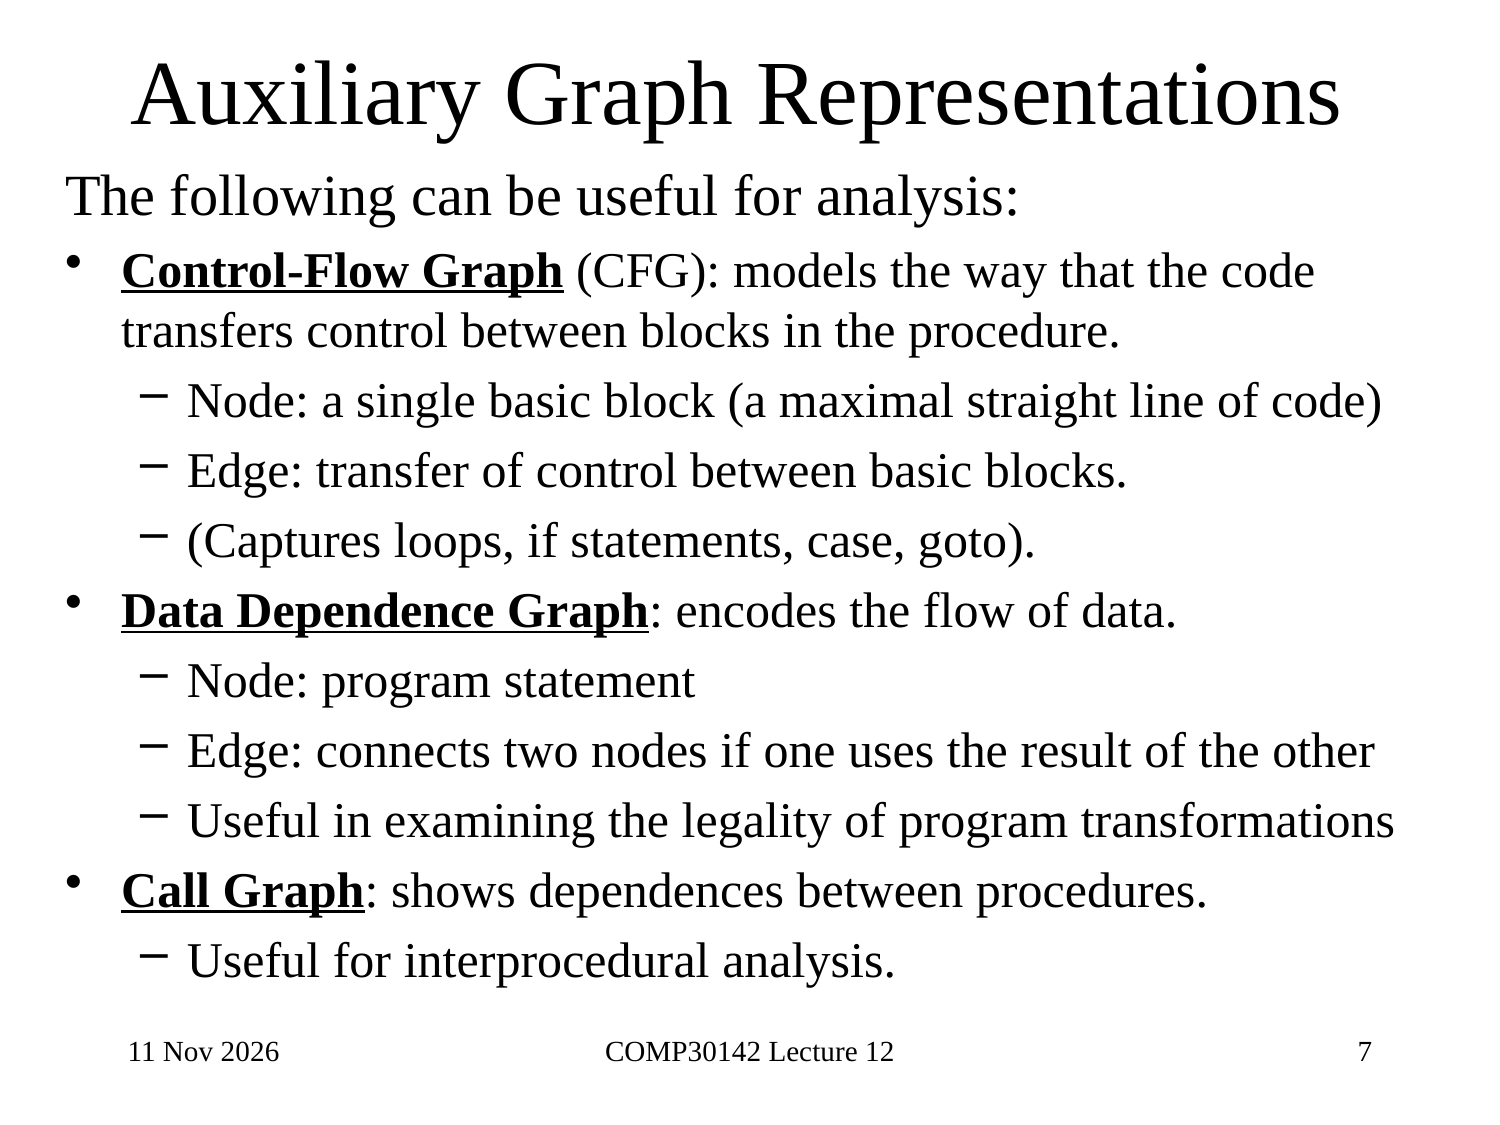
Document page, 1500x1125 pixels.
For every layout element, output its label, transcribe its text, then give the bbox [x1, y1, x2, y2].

slide_number 30-Dec-20 [112, 1025, 425, 1100]
title Auxiliary Graph Representations [99, 24, 1375, 149]
footer COMP30142 Lecture 12 [512, 1025, 988, 1100]
slide_number 7 [1074, 1025, 1388, 1100]
list The following can be useful for analysis: Control-Flow Graph (CFG): models the way that the code transfers control between blocks in the procedure. Node: a single basic block (a maximal straight line of code) Edge: transfer of control between basic blocks. (Captures loops, if statements, case, goto). Data Dependence Graph: encodes the flow of data. Node: program statement Edge: connects two nodes if one uses the result of the other Useful in examining the legality of program transformations Call Graph: shows dependences between procedures. Useful for interprocedural analysis. [50, 149, 1450, 1025]
